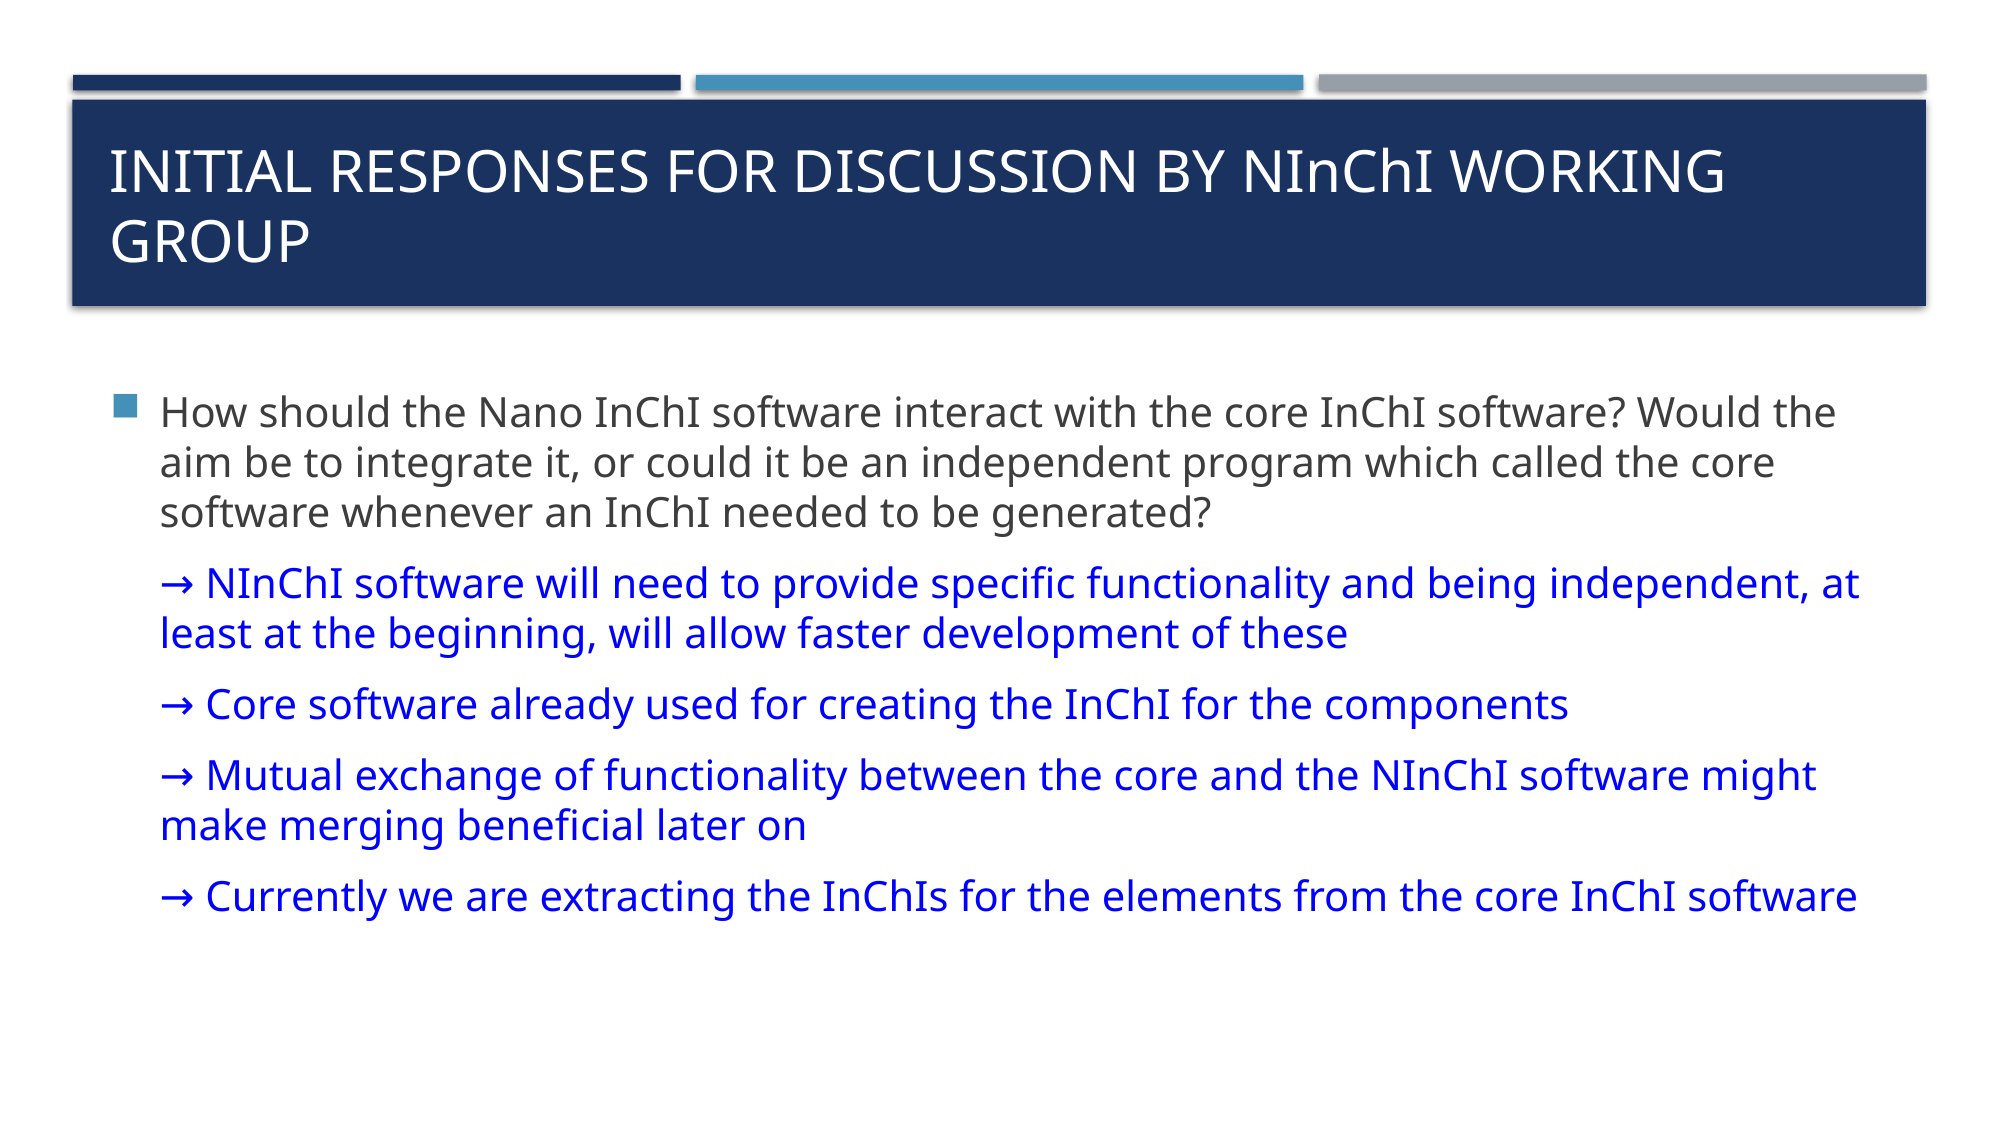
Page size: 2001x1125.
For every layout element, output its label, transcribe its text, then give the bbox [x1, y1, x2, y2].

title Initial responses for discussion by NInChI working group [94, 119, 1904, 282]
text_box How should the Nano InChI software interact with the core InChI software? Would the aim be to integrate it, or could it be an independent program which called the core software whenever an InChI needed to be generated? → NInChI software will need to provide specific functionality and being independent, at least at the beginning, will allow faster development of these → Core software already used for creating the InChI for the components → Mutual exchange of functionality between the core and the NInChI software might make merging beneficial later on → Currently we are extracting the InChIs for the elements from the core InChI software [94, 378, 1904, 1125]
